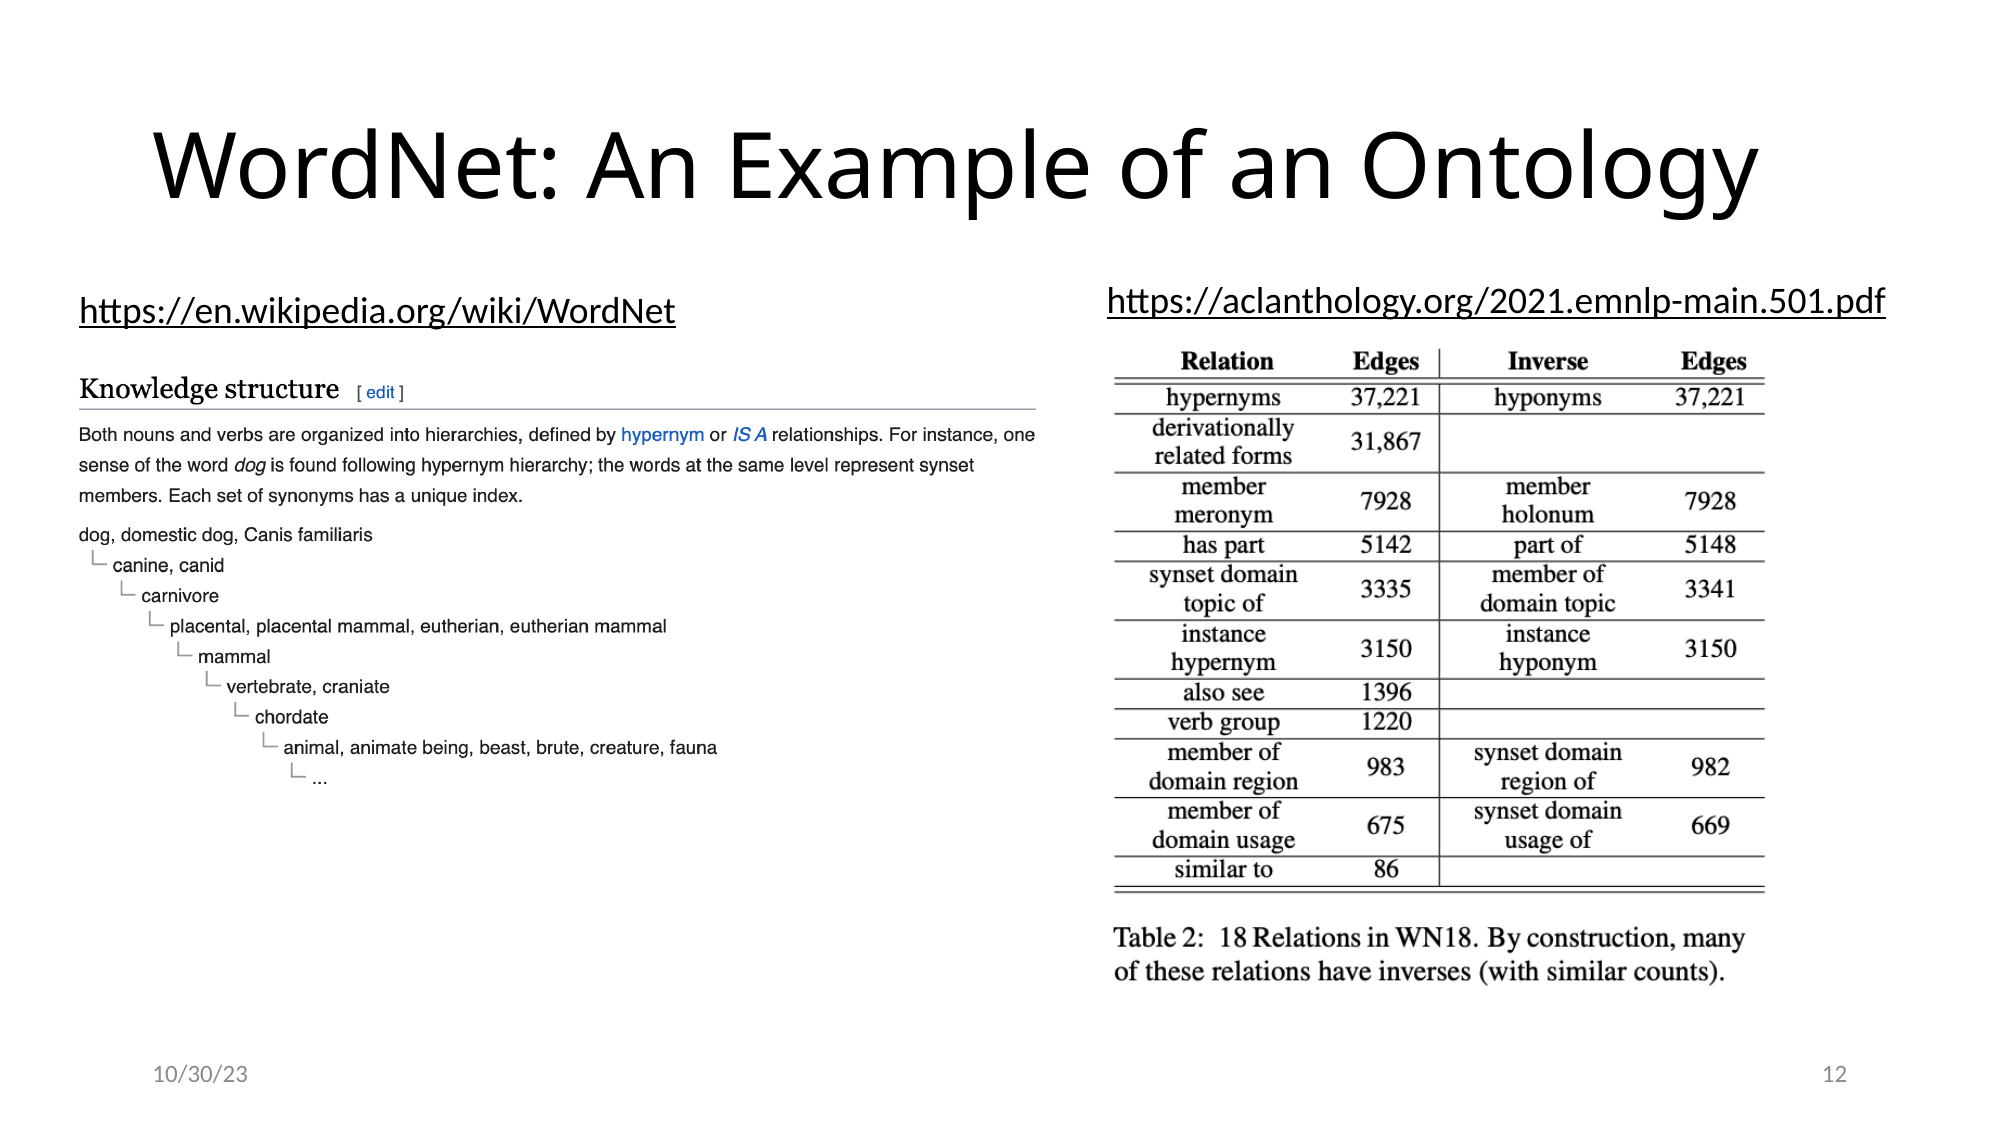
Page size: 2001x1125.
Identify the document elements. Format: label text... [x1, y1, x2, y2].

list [49, 356, 1055, 786]
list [1078, 299, 1796, 1014]
slide_number 12 [1412, 1042, 1863, 1103]
text_box https://en.wikipedia.org/wiki/WordNet [64, 278, 721, 338]
title WordNet: An Example of an Ontology [137, 59, 1863, 278]
text_box https://aclanthology.org/2021.emnlp-main.501.pdf [1091, 269, 1910, 329]
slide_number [137, 1042, 588, 1103]
